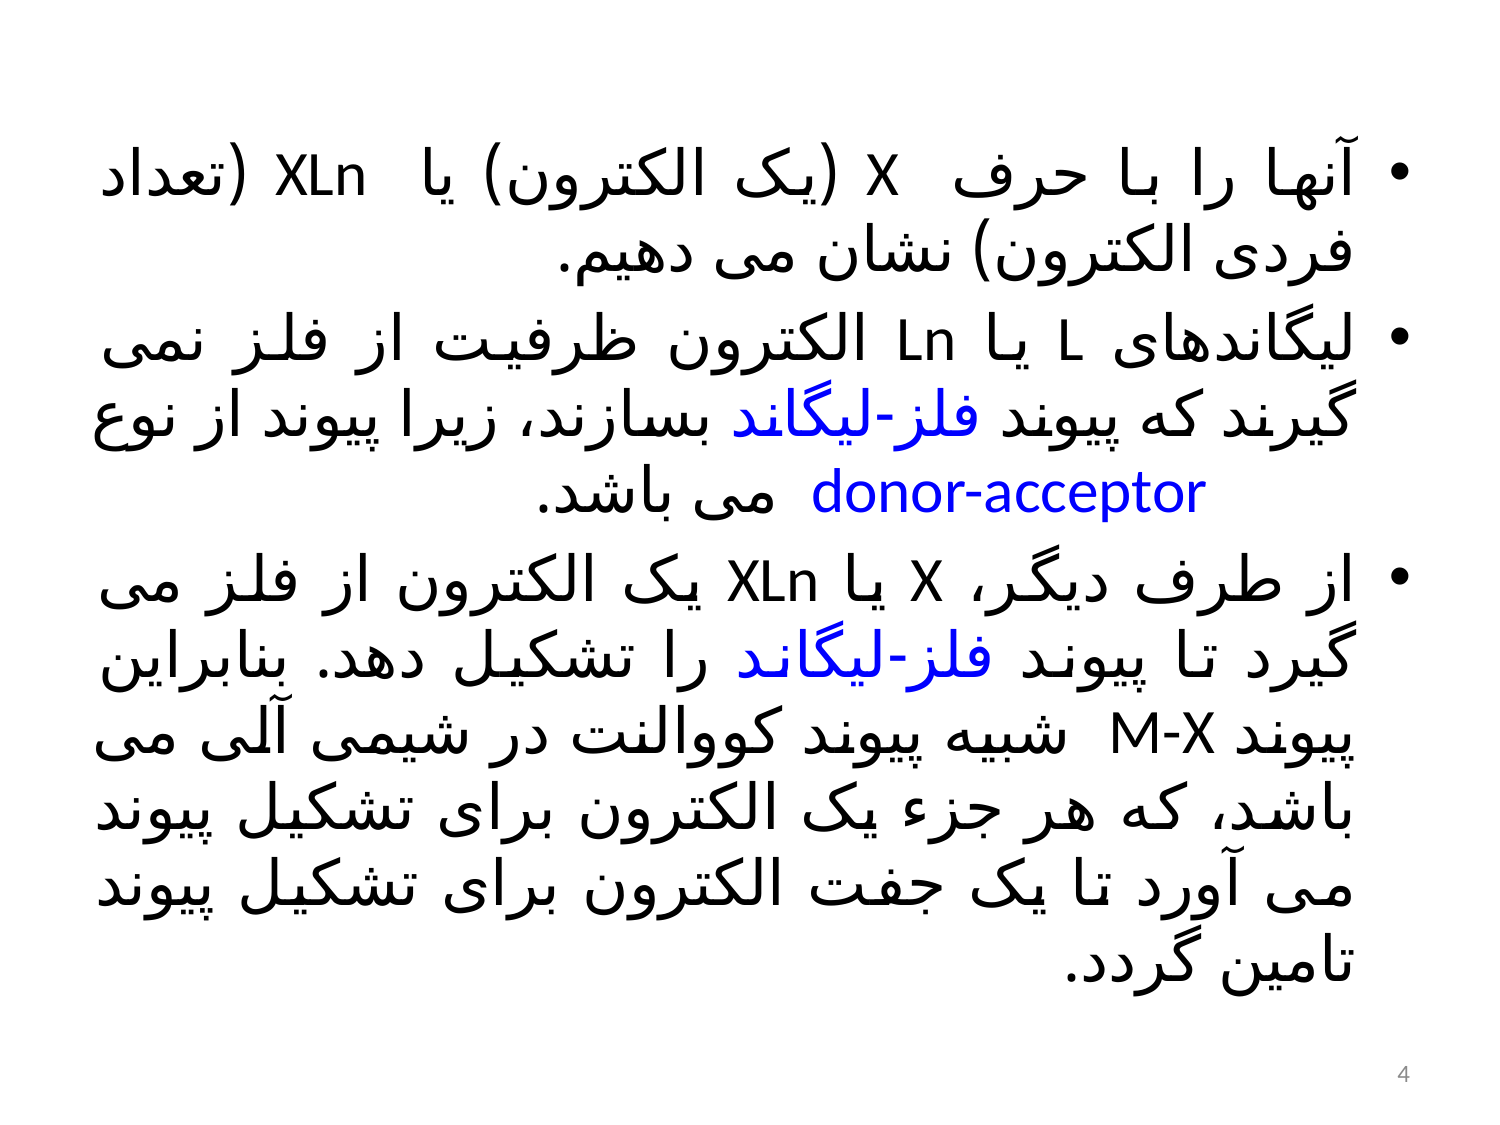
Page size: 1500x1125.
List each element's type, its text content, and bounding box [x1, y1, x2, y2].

list آنها را با حرف X (یک الکترون) یا XLn (تعداد فردی الکترون) نشان می دهیم. لیگاندهای L یا Ln الکترون ظرفیت از فلز نمی گیرند که پیوند فلز-لیگاند بسازند، زیرا پیوند از نوع donor-acceptor می باشد. از طرف دیگر، X یا XLn یک الکترون از فلز می گیرد تا پیوند فلز-لیگاند را تشکیل دهد. بنابراین پیوند M-X شبیه پیوند کووالنت در شیمی آلی می باشد، که هر جزء یک الکترون برای تشکیل پیوند می آورد تا یک جفت الکترون برای تشکیل پیوند تامین گردد. [75, 125, 1425, 1005]
slide_number 4 [1074, 1042, 1425, 1103]
